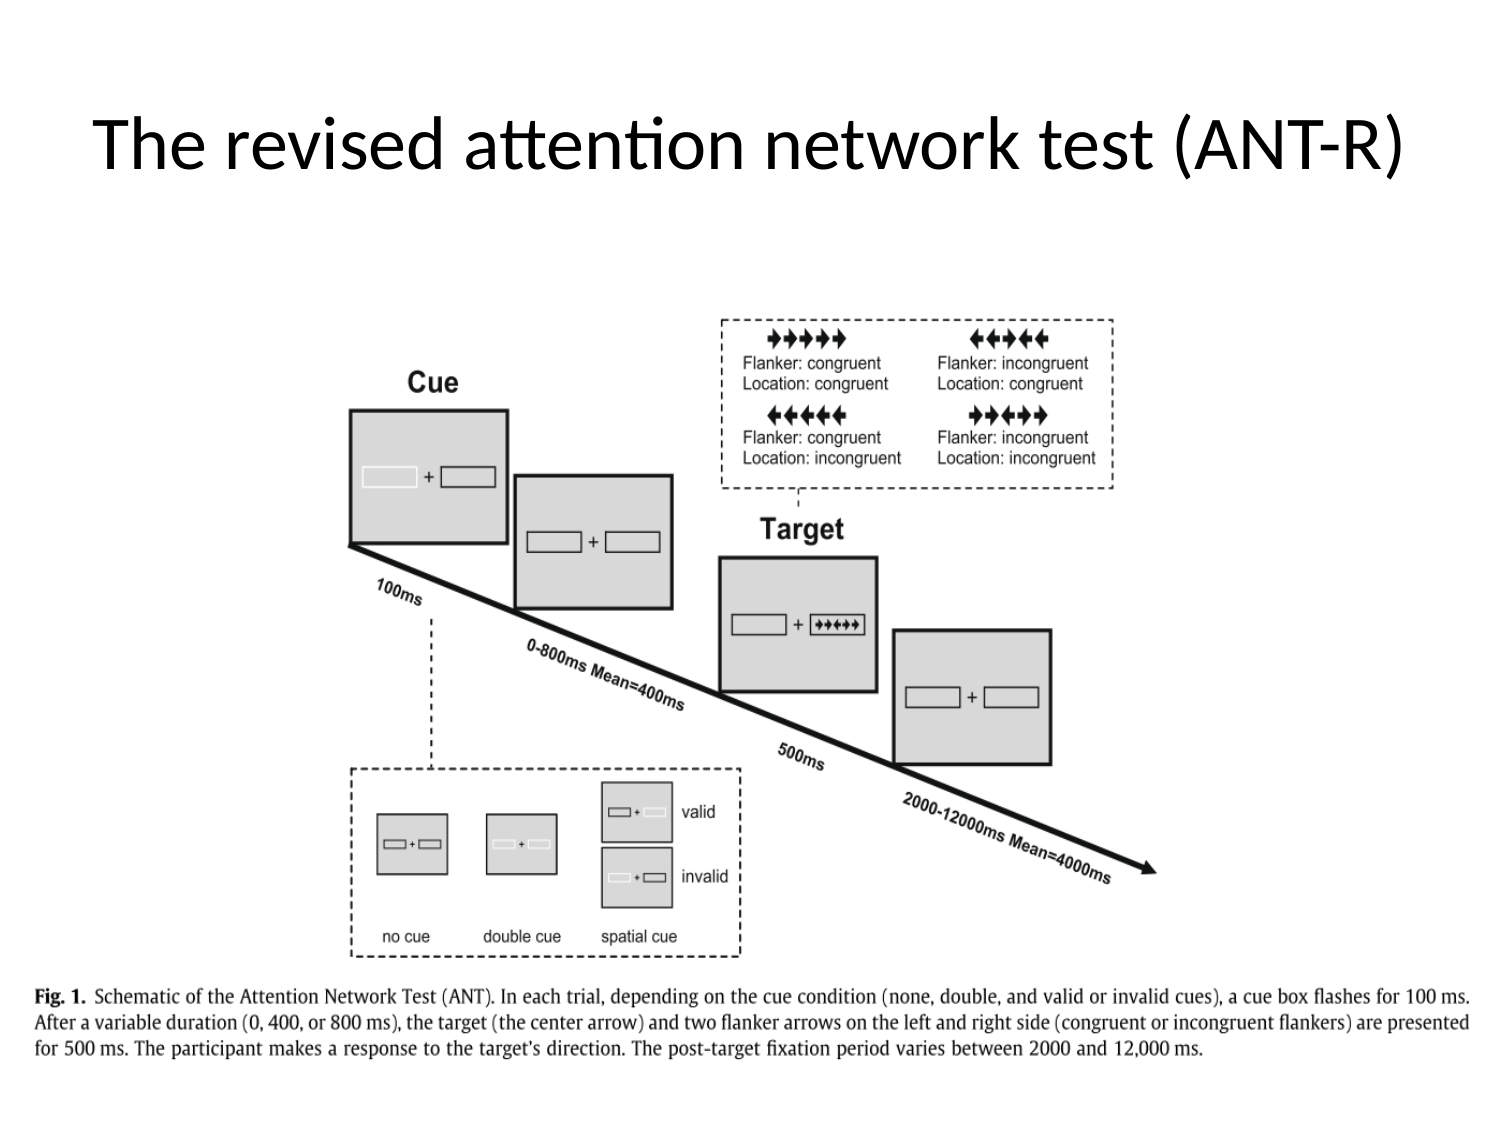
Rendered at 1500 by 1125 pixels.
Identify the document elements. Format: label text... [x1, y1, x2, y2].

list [16, 266, 1485, 1071]
title The revised attention network test (ANT-R) [75, 45, 1425, 233]
